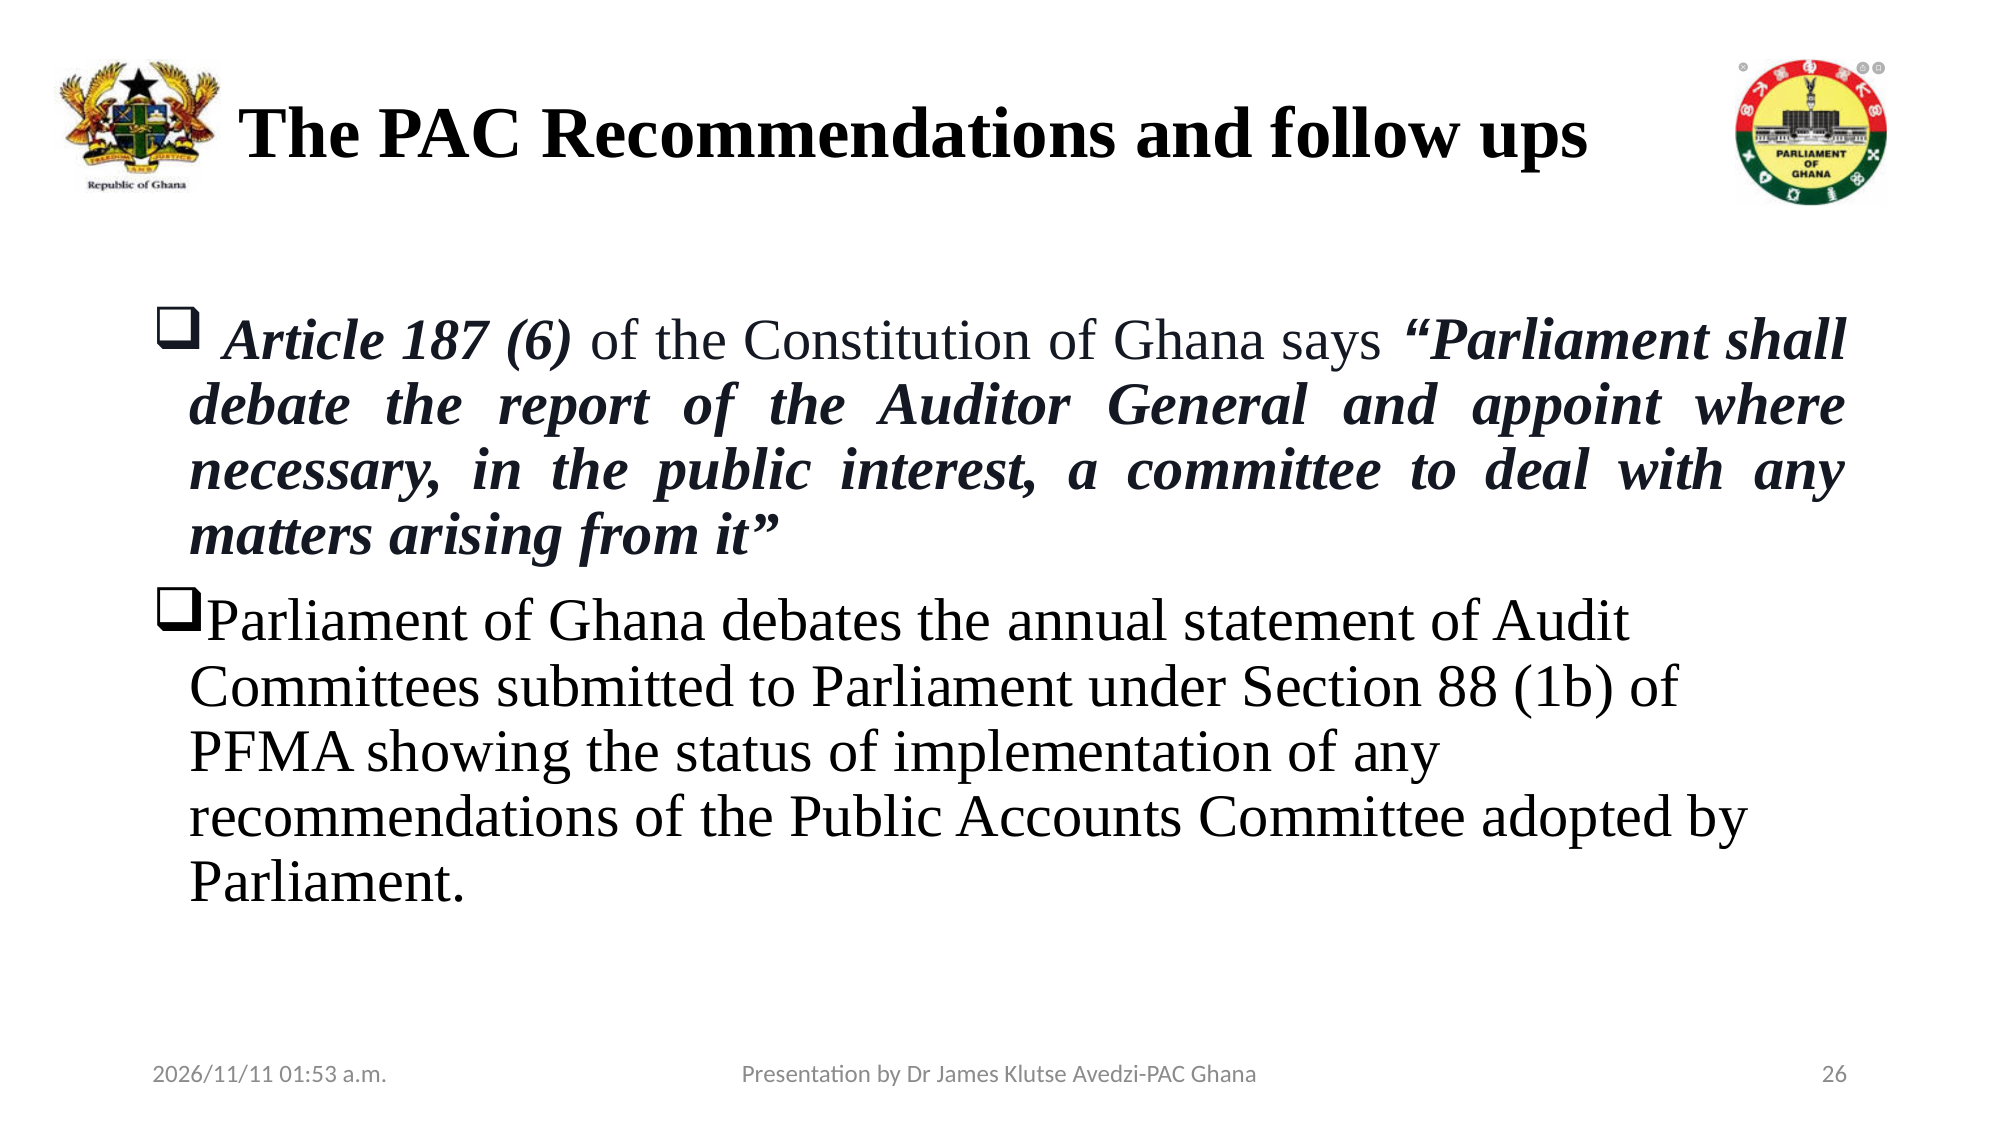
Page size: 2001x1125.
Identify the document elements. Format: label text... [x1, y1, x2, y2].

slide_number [137, 1042, 588, 1103]
slide_number 26 [1412, 1042, 1863, 1103]
picture [54, 59, 221, 193]
title The PAC Recommendations and follow ups [137, 59, 1863, 278]
picture [1735, 59, 1887, 206]
footer Presentation by Dr James Klutse Avedzi-PAC Ghana [662, 1042, 1338, 1103]
list Article 187 (6) of the Constitution of Ghana says “Parliament shall debate the report of the Auditor General and appoint where necessary, in the public interest, a committee to deal with any matters arising from it” Parliament of Ghana debates the annual statement of Audit Committees submitted to Parliament under Section 88 (1b) of PFMA showing the status of implementation of any recommendations of the Public Accounts Committee adopted by Parliament. [137, 299, 1863, 1014]
